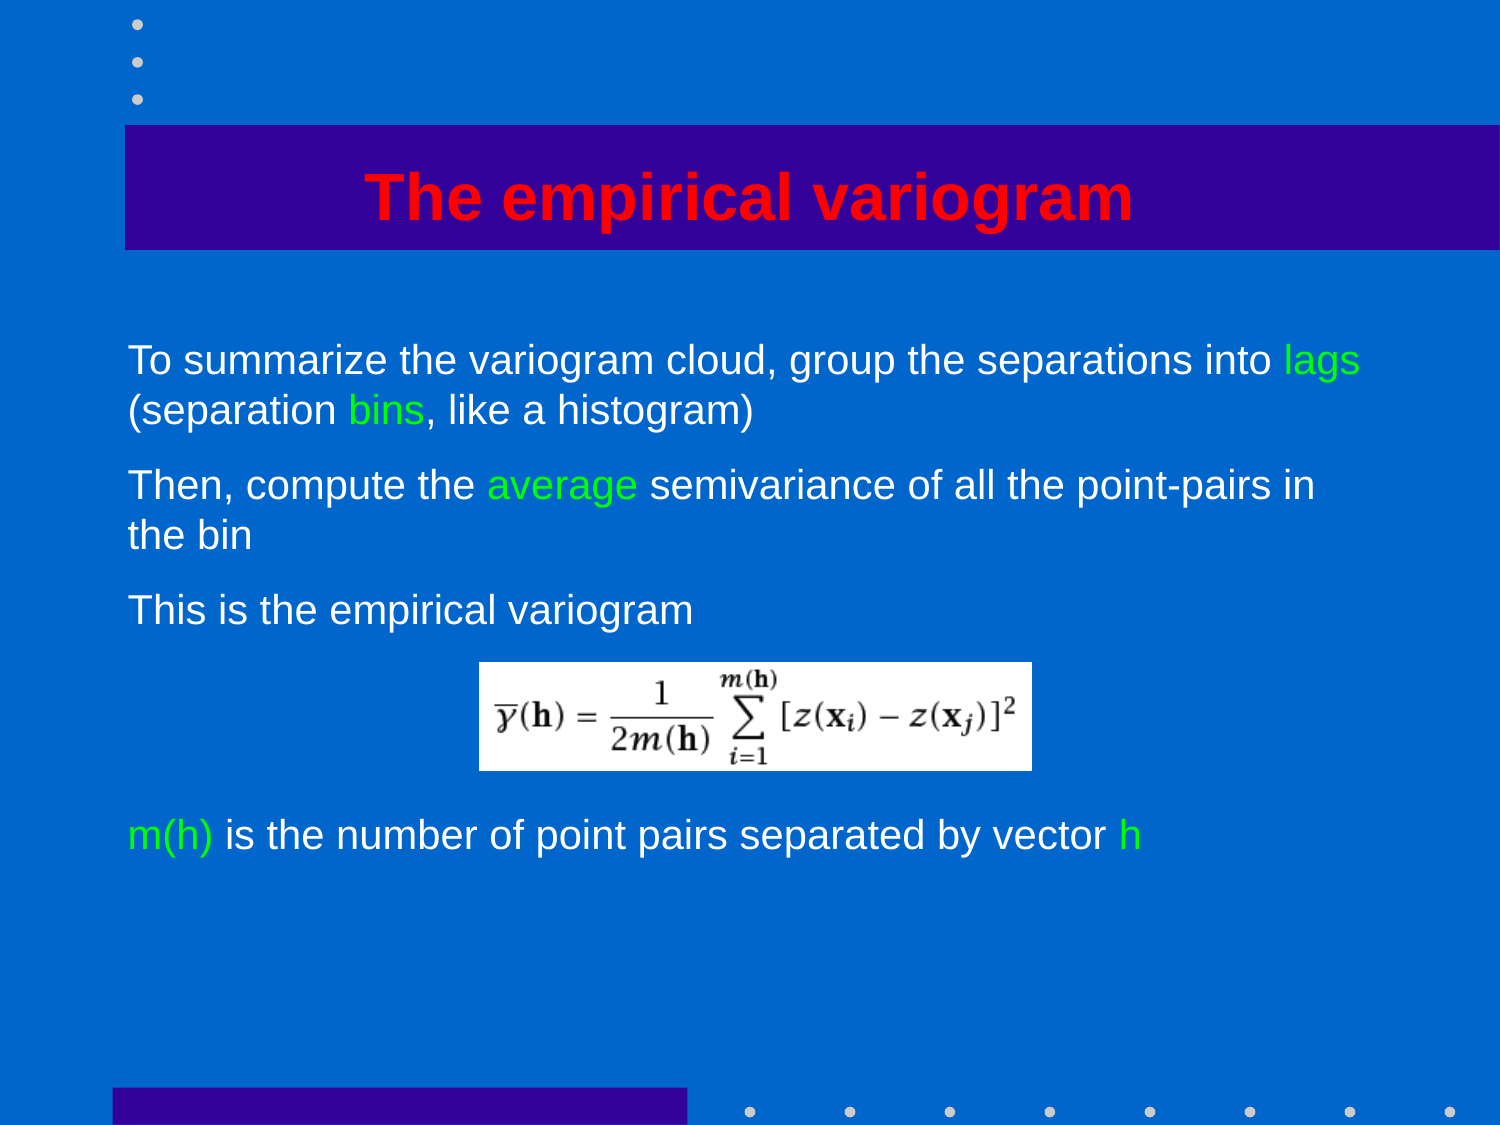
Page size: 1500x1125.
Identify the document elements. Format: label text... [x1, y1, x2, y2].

picture [479, 662, 1032, 771]
list To summarize the variogram cloud, group the separations into lags (separation bins, like a histogram) Then, compute the average semivariance of all the point-pairs in the bin This is the empirical variogram m(h) is the number of point pairs separated by vector h [112, 324, 1388, 1001]
title The empirical variogram [112, 99, 1388, 288]
